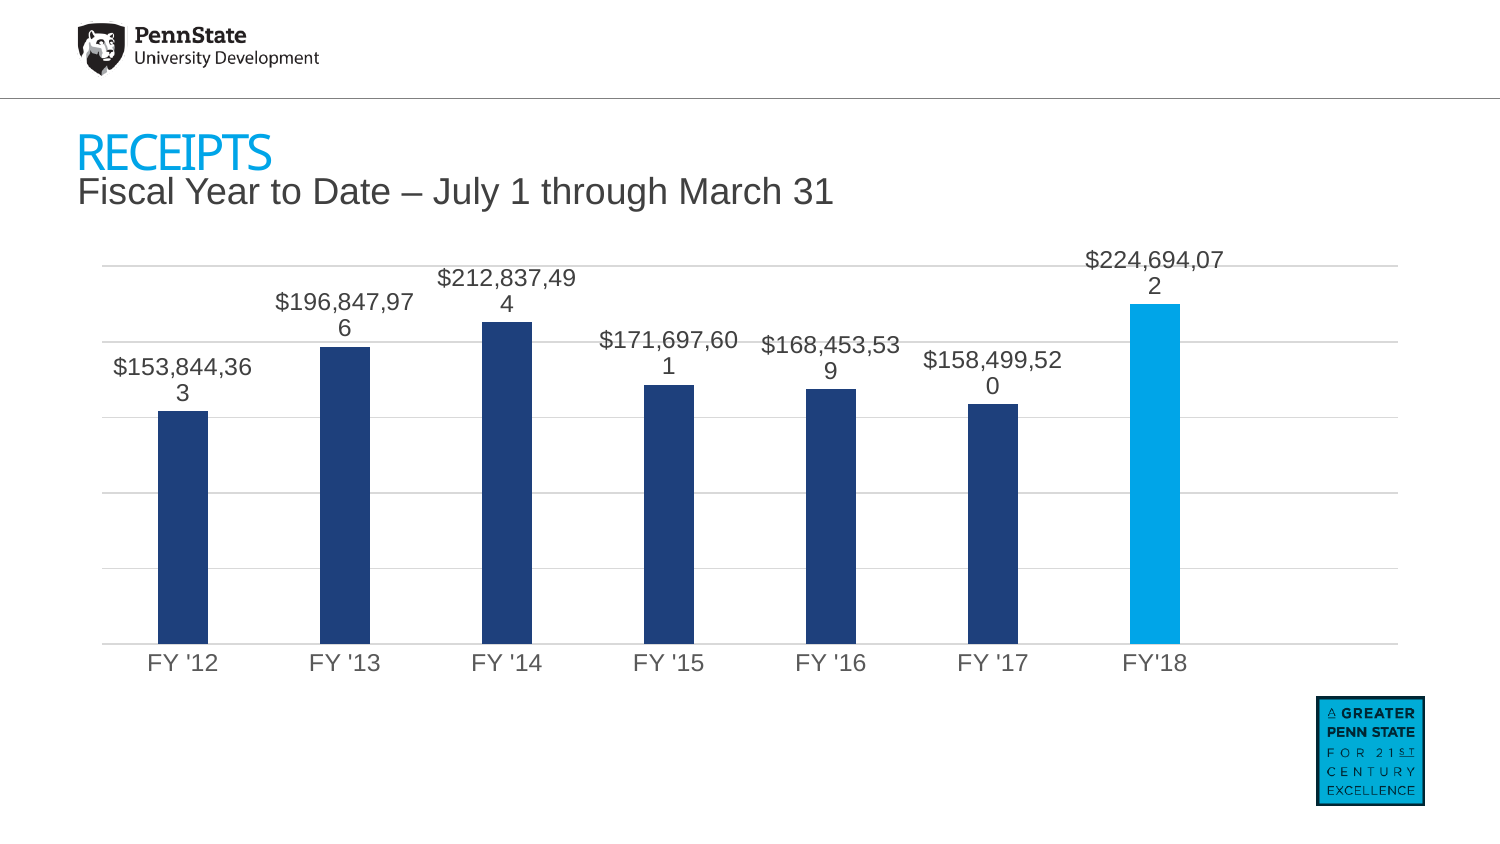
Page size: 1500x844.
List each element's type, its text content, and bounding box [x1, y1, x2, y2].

text_box Fiscal Year to Date – July 1 through March 31 [62, 159, 938, 220]
title Receipts [75, 121, 1425, 246]
picture [54, 0, 342, 98]
chart [74, 246, 1426, 685]
